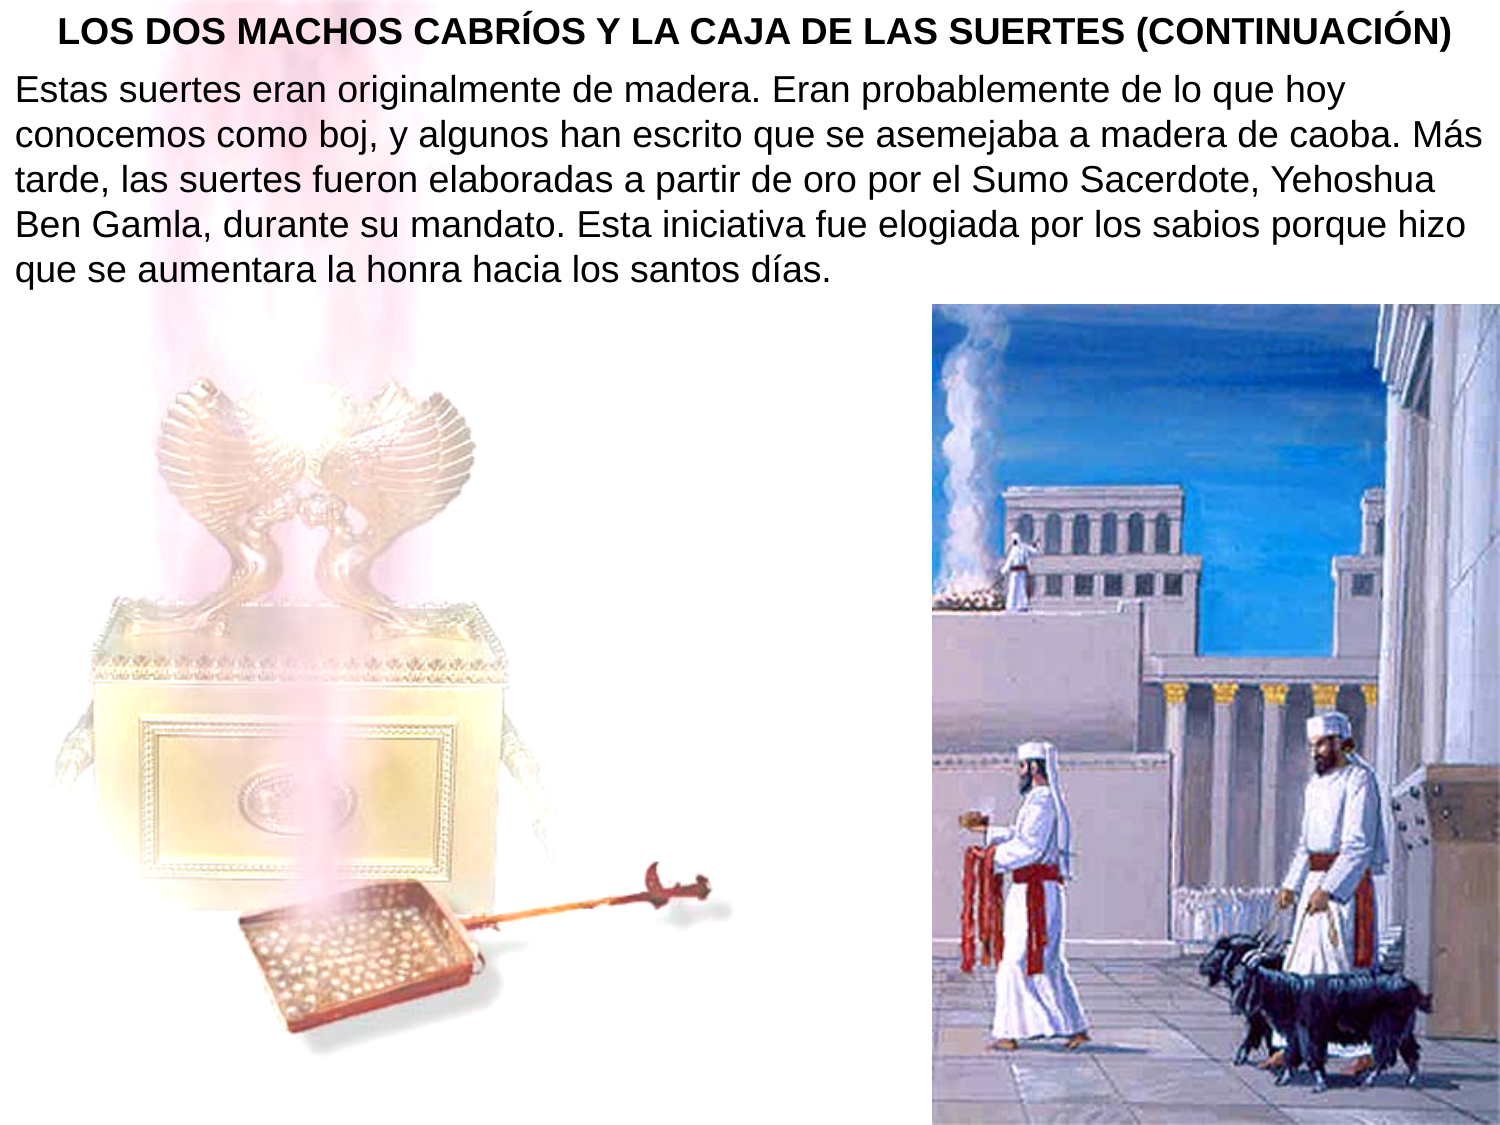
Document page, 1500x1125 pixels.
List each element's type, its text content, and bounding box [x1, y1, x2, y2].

picture [0, 298, 1500, 1125]
text_box LOS DOS MACHOS CABRÍOS Y LA CAJA DE LAS SUERTES (CONTINUACIÓN) Estas suertes eran originalmente de madera. Eran probablemente de lo que hoy conocemos como boj, y algunos han escrito que se asemejaba a madera de caoba. Más tarde, las suertes fueron elaboradas a partir de oro por el Sumo Sacerdote, Yehoshua Ben Gamla, durante su mandato. Esta iniciativa fue elogiada por los sabios porque hizo que se aumentara la honra hacia los santos días. [0, 0, 1500, 298]
